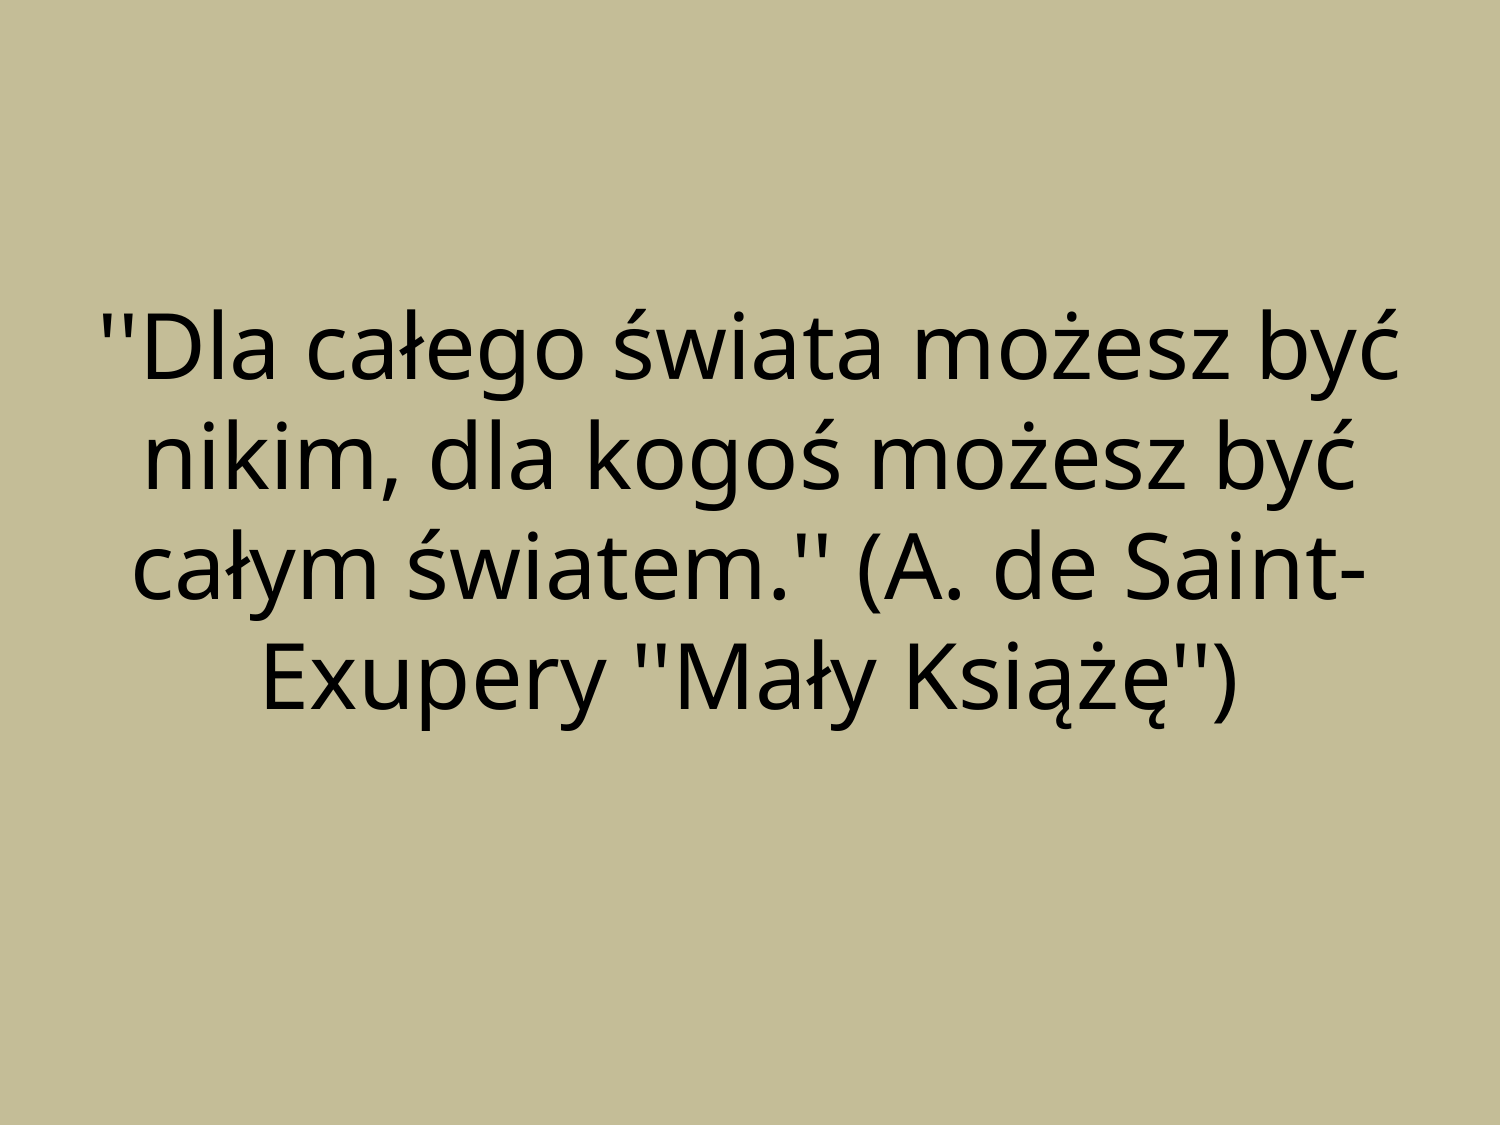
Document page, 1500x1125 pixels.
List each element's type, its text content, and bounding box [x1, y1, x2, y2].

title ''Dla całego świata możesz być nikim, dla kogoś możesz być całym światem.'' (A. de Saint-Exupery ''Mały Książę'') [75, 0, 1425, 1125]
